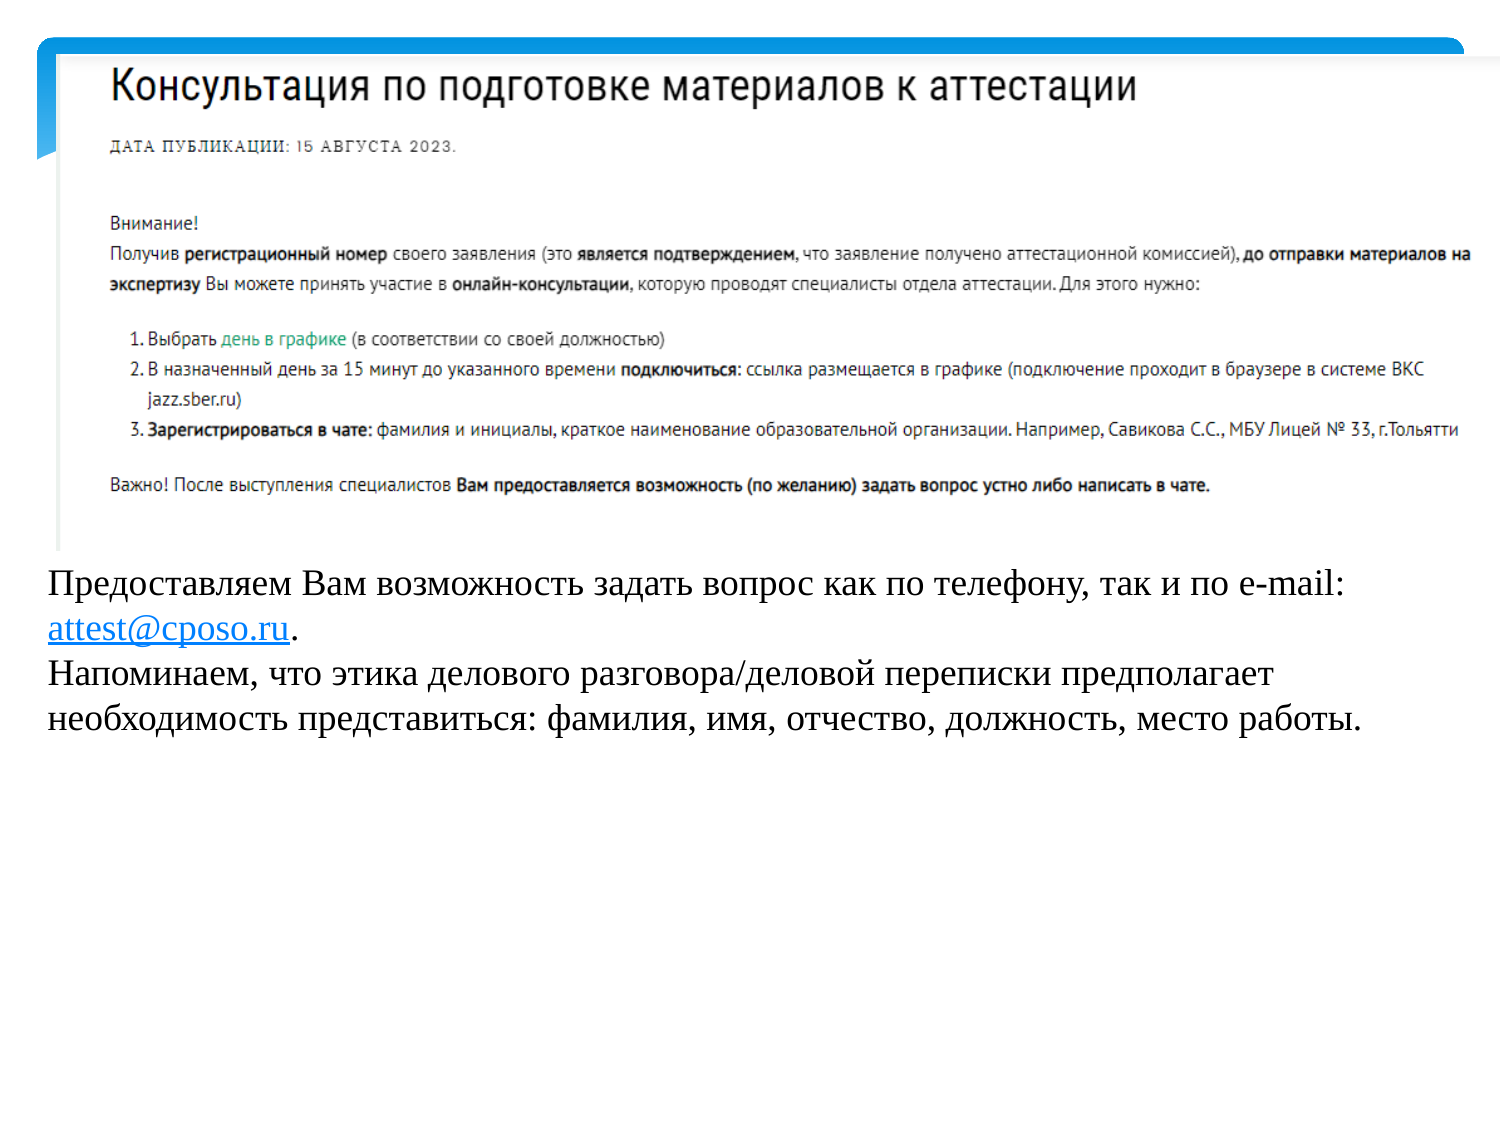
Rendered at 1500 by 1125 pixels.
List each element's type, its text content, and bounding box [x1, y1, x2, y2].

text_box Предоставляем Вам возможность задать вопрос как по телефону, так и по e-mail: attest@cposo.ru. Напоминаем, что этика делового разговора/деловой переписки предполагает необходимость представиться: фамилия, имя, отчество, должность, место работы. [32, 550, 1463, 836]
picture [55, 54, 1500, 551]
